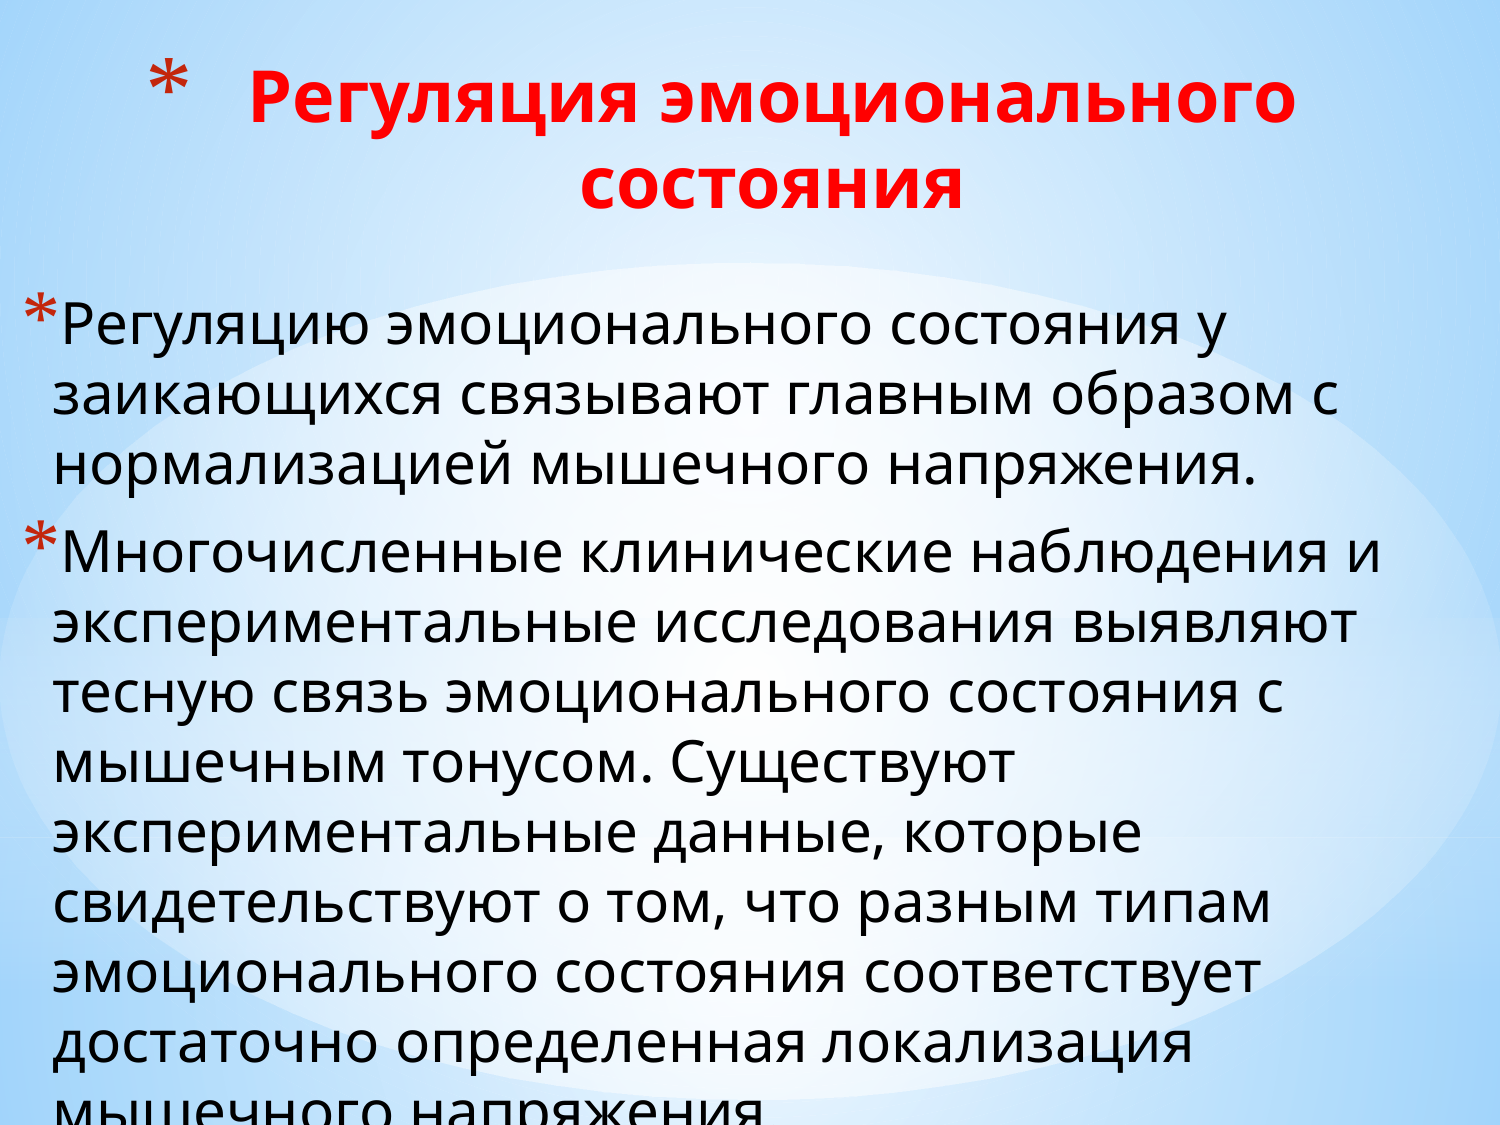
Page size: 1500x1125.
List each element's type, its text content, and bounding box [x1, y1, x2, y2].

list Регуляцию эмоционального состояния у заикающихся связывают главным образом с нормализацией мышечного напряжения. Многочисленные клинические наблюдения и экспериментальные исследования выявляют тесную связь эмоционального состояния с мышечным тонусом. Существуют экспериментальные данные, которые свидетельствуют о том, что разным типам эмоционального состояния соответствует достаточно определенная локализация мышечного напряжения. [0, 278, 1500, 1019]
title Регуляция эмоционального состояния [2, 42, 1500, 231]
